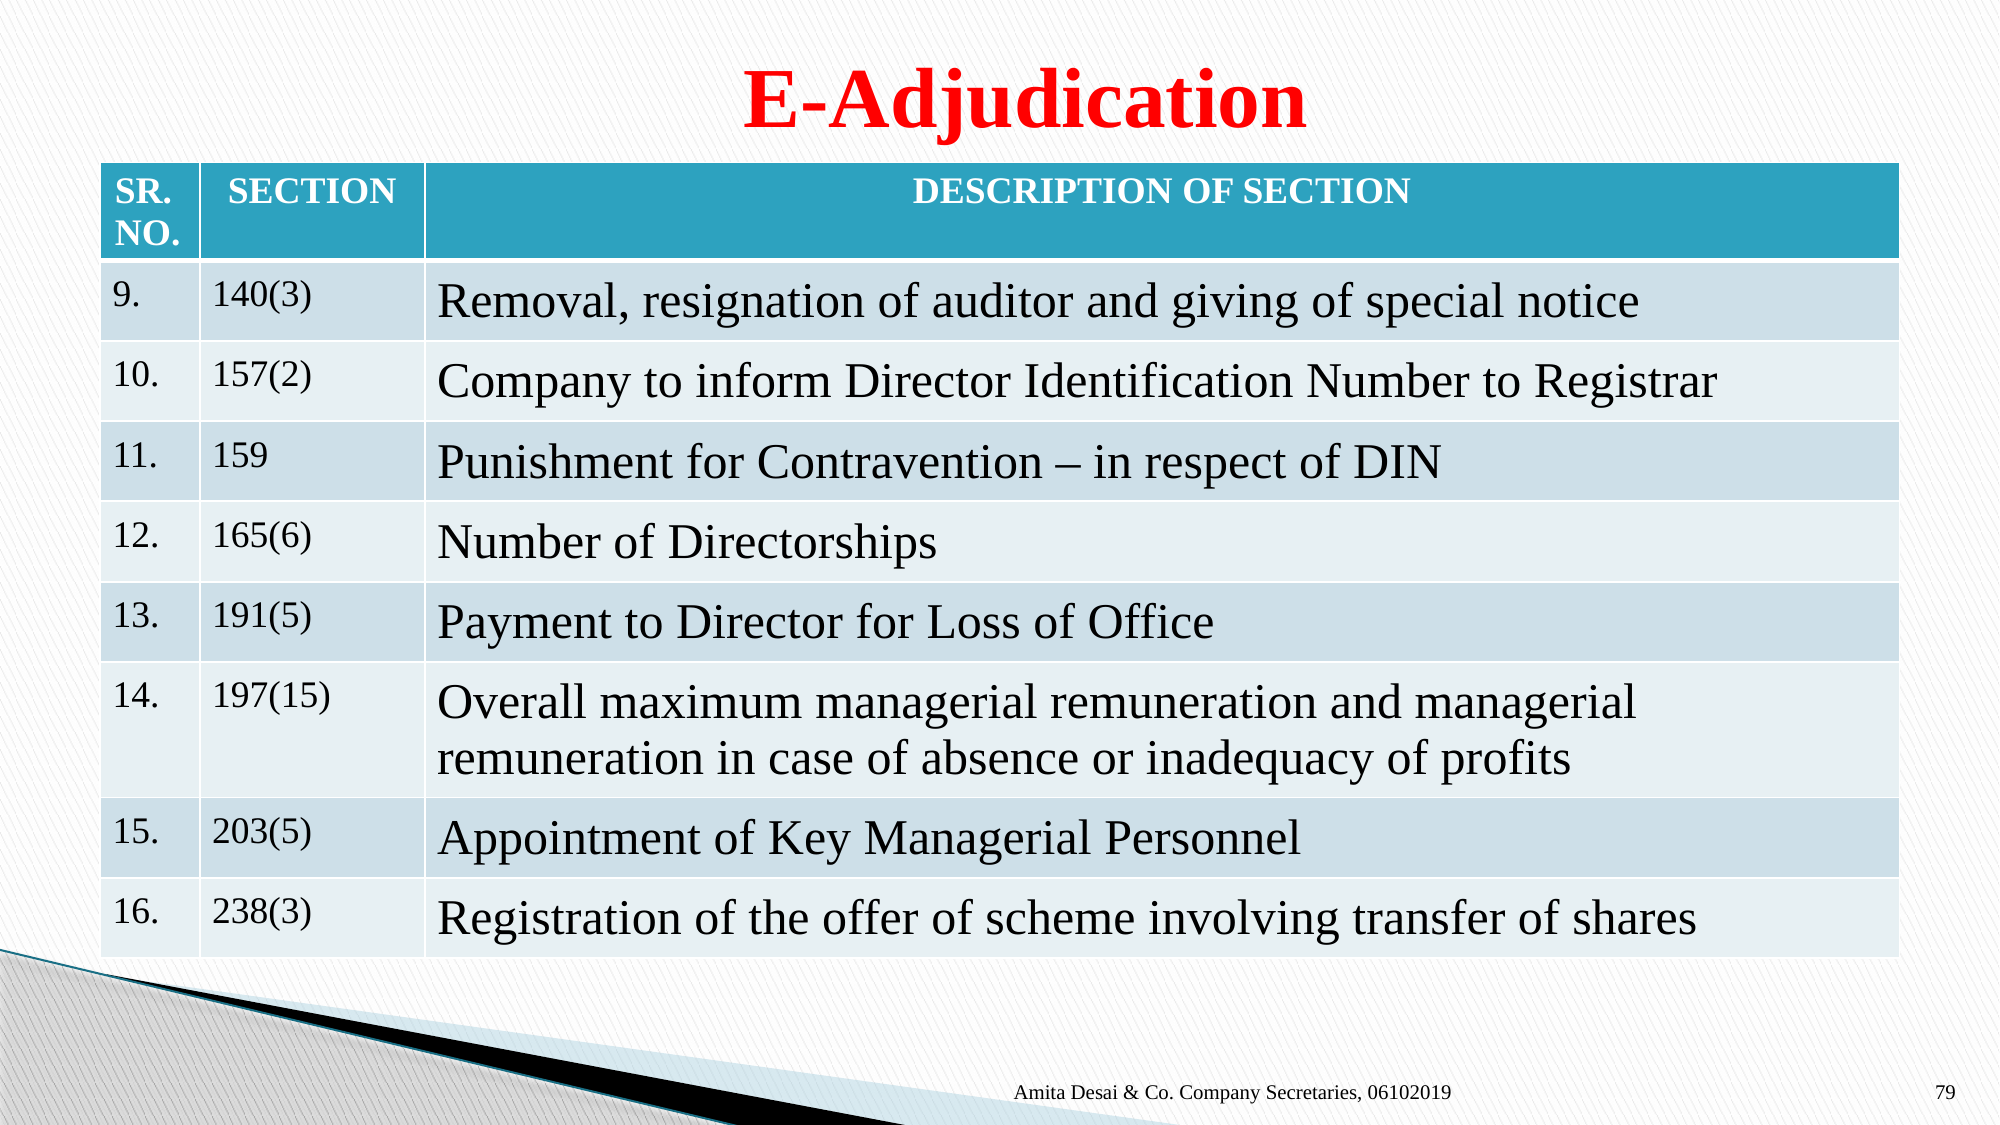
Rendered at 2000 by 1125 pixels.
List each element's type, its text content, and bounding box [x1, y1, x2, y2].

table_cell Overall maximum managerial remuneration and managerial remuneration in case of absence or inadequacy of profits [426, 663, 1899, 797]
footer Amita Desai & Co. Company Secretaries, 06102019 [957, 1051, 1472, 1112]
table_cell 191(5) [201, 583, 424, 661]
table_cell 16. [101, 879, 199, 957]
table_cell 197(15) [201, 663, 424, 797]
table_header DESCRIPTION OF SECTION [426, 188, 1899, 258]
table_header SECTION [201, 188, 424, 258]
table_cell 140(3) [201, 263, 424, 340]
table_cell 11. [101, 422, 199, 500]
table_cell Removal, resignation of auditor and giving of special notice [426, 263, 1899, 340]
slide_number 79 [1890, 1051, 1971, 1112]
table_cell Appointment of Key Managerial Personnel [426, 798, 1899, 877]
table_cell 15. [101, 798, 199, 877]
table_cell 12. [101, 502, 199, 581]
table_cell Number of Directorships [426, 502, 1899, 581]
table_cell 10. [101, 342, 199, 420]
table_cell 14. [101, 663, 199, 797]
table_cell Registration of the offer of scheme involving transfer of shares [426, 879, 1899, 957]
title E-Adjudication [137, 0, 1937, 188]
table_cell 203(5) [201, 798, 424, 877]
table_cell Company to inform Director Identification Number to Registrar [426, 342, 1899, 420]
table_cell 13. [101, 583, 199, 661]
table_cell Payment to Director for Loss of Office [426, 583, 1899, 661]
table_header SR. NO. [101, 163, 199, 258]
table_cell 9. [101, 263, 199, 340]
table_cell Punishment for Contravention – in respect of DIN [426, 422, 1899, 500]
table_cell 157(2) [201, 342, 424, 420]
table_cell 238(3) [201, 879, 424, 957]
table_cell 159 [201, 422, 424, 500]
table_cell 165(6) [201, 502, 424, 581]
